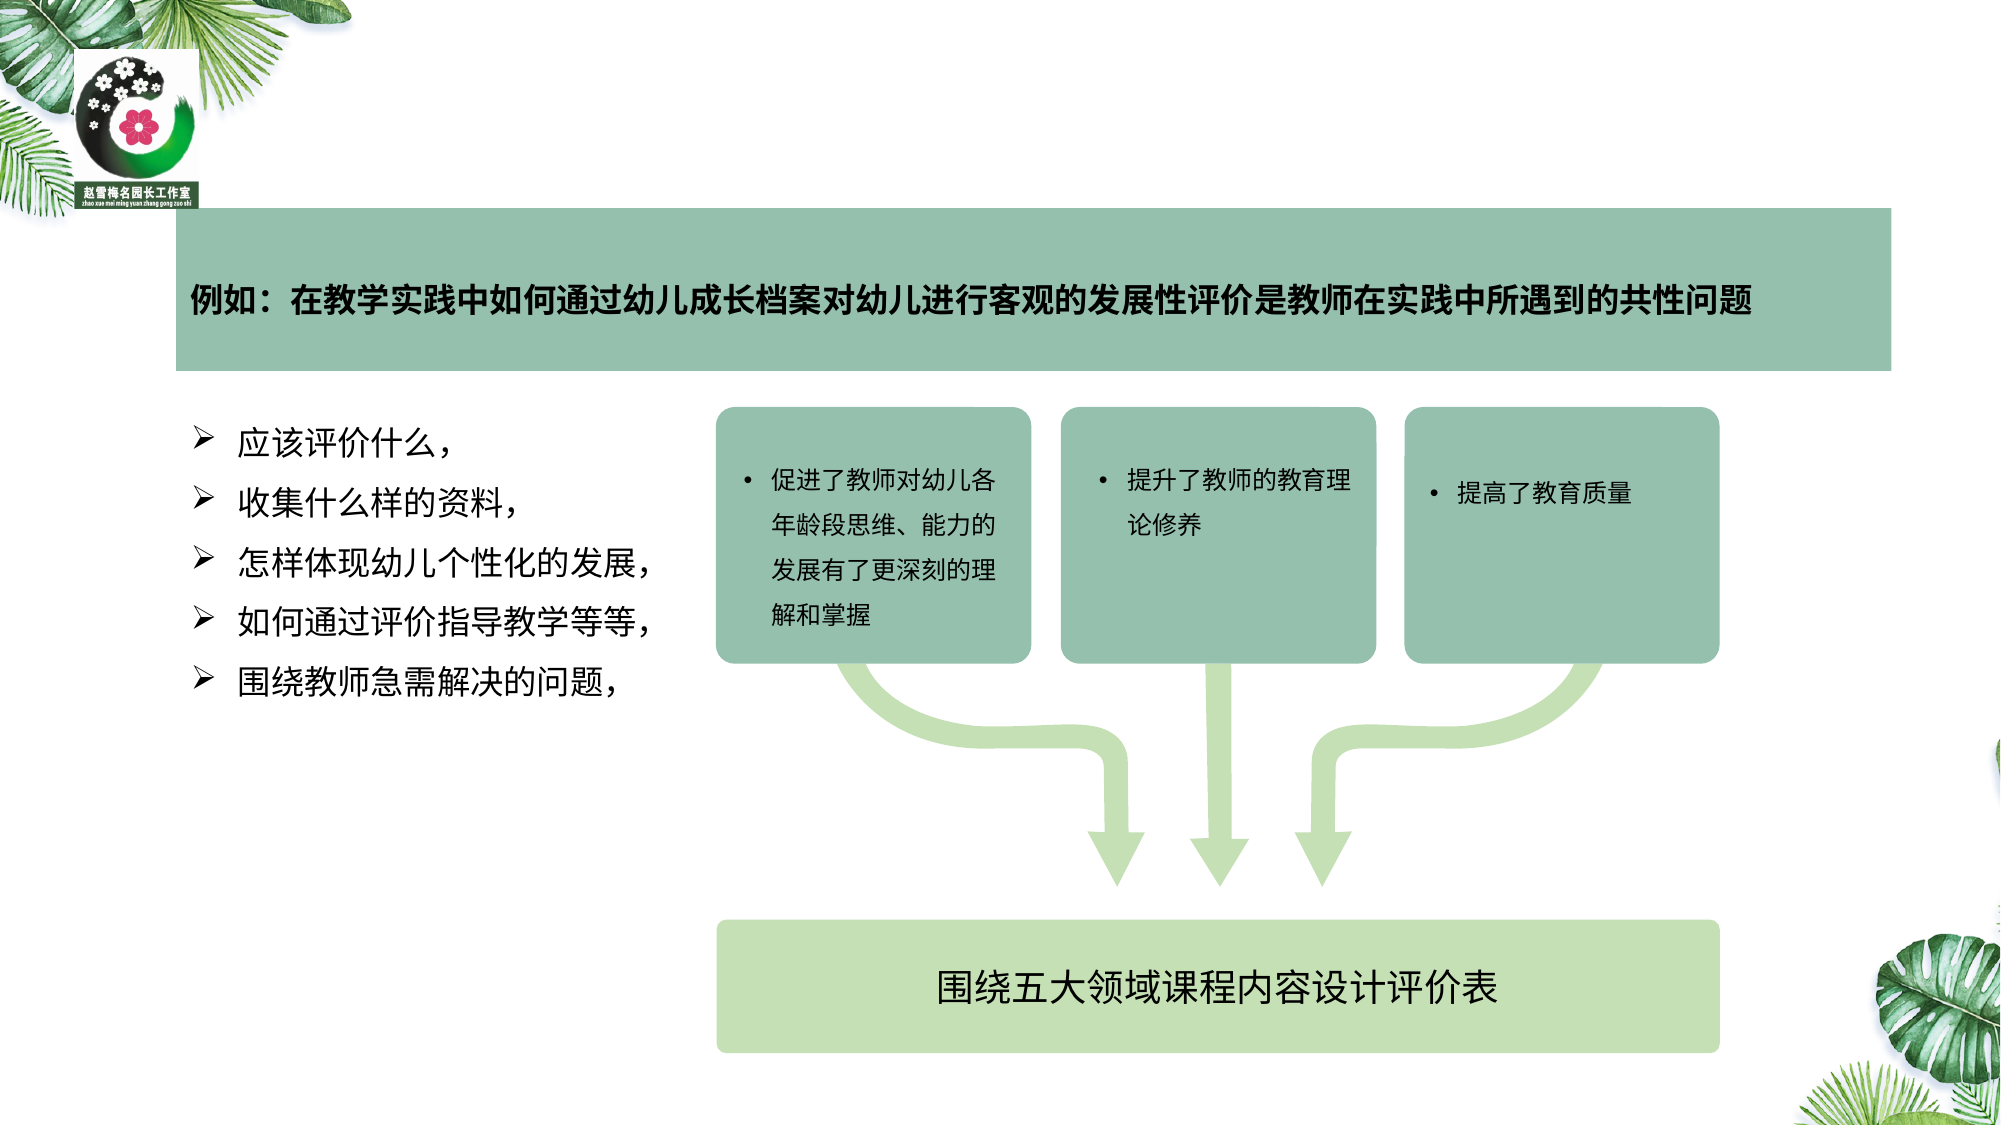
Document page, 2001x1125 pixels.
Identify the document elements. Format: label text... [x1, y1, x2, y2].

text_box 例如：在教学实践中如何通过幼儿成长档案对幼儿进行客观的发展性评价是教师在实践中所遇到的共性问题 [175, 207, 1892, 372]
text_box 应该评价什么， 收集什么样的资料， 怎样体现幼儿个性化的发展， 如何通过评价指导教学等等， 围绕教师急需解决的问题， [176, 394, 716, 769]
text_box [715, 406, 1720, 1054]
picture [1742, 618, 2001, 1125]
picture [0, 0, 374, 280]
